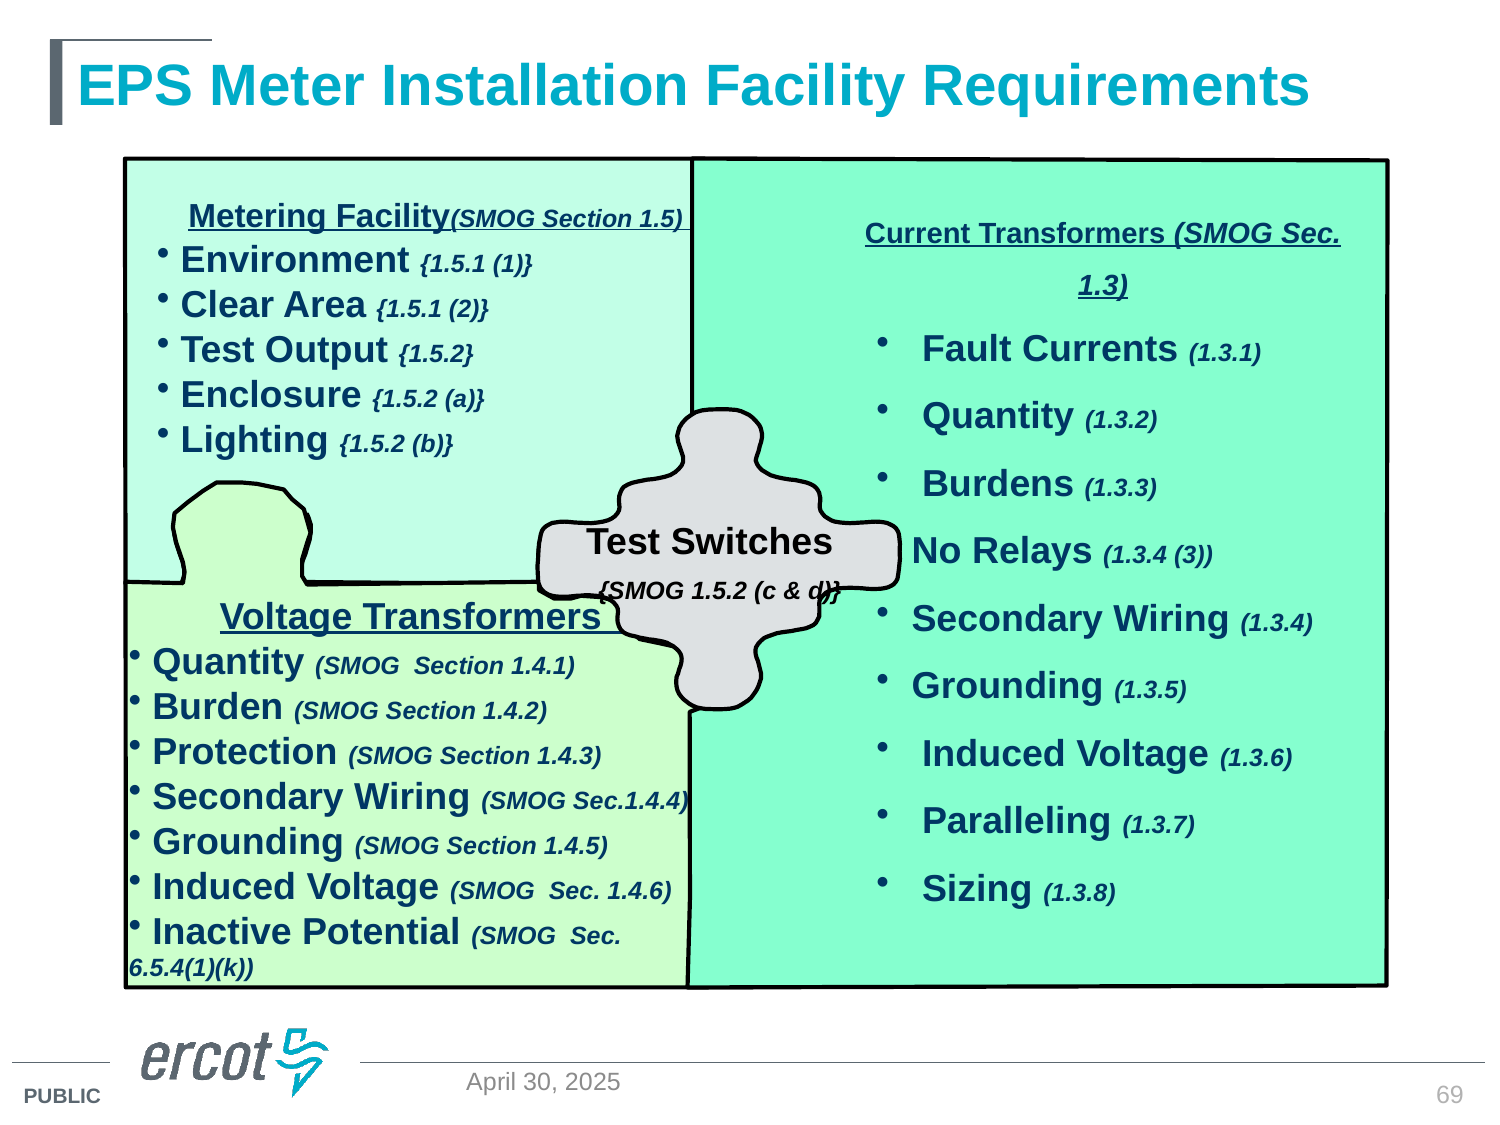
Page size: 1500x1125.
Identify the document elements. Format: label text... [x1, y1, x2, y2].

slide_number 69 [1412, 1076, 1488, 1112]
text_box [120, 482, 685, 994]
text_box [124, 158, 685, 480]
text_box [537, 409, 901, 710]
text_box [687, 158, 1388, 988]
picture [137, 1024, 332, 1100]
title EPS Meter Installation Facility Requirements [62, 39, 1450, 228]
